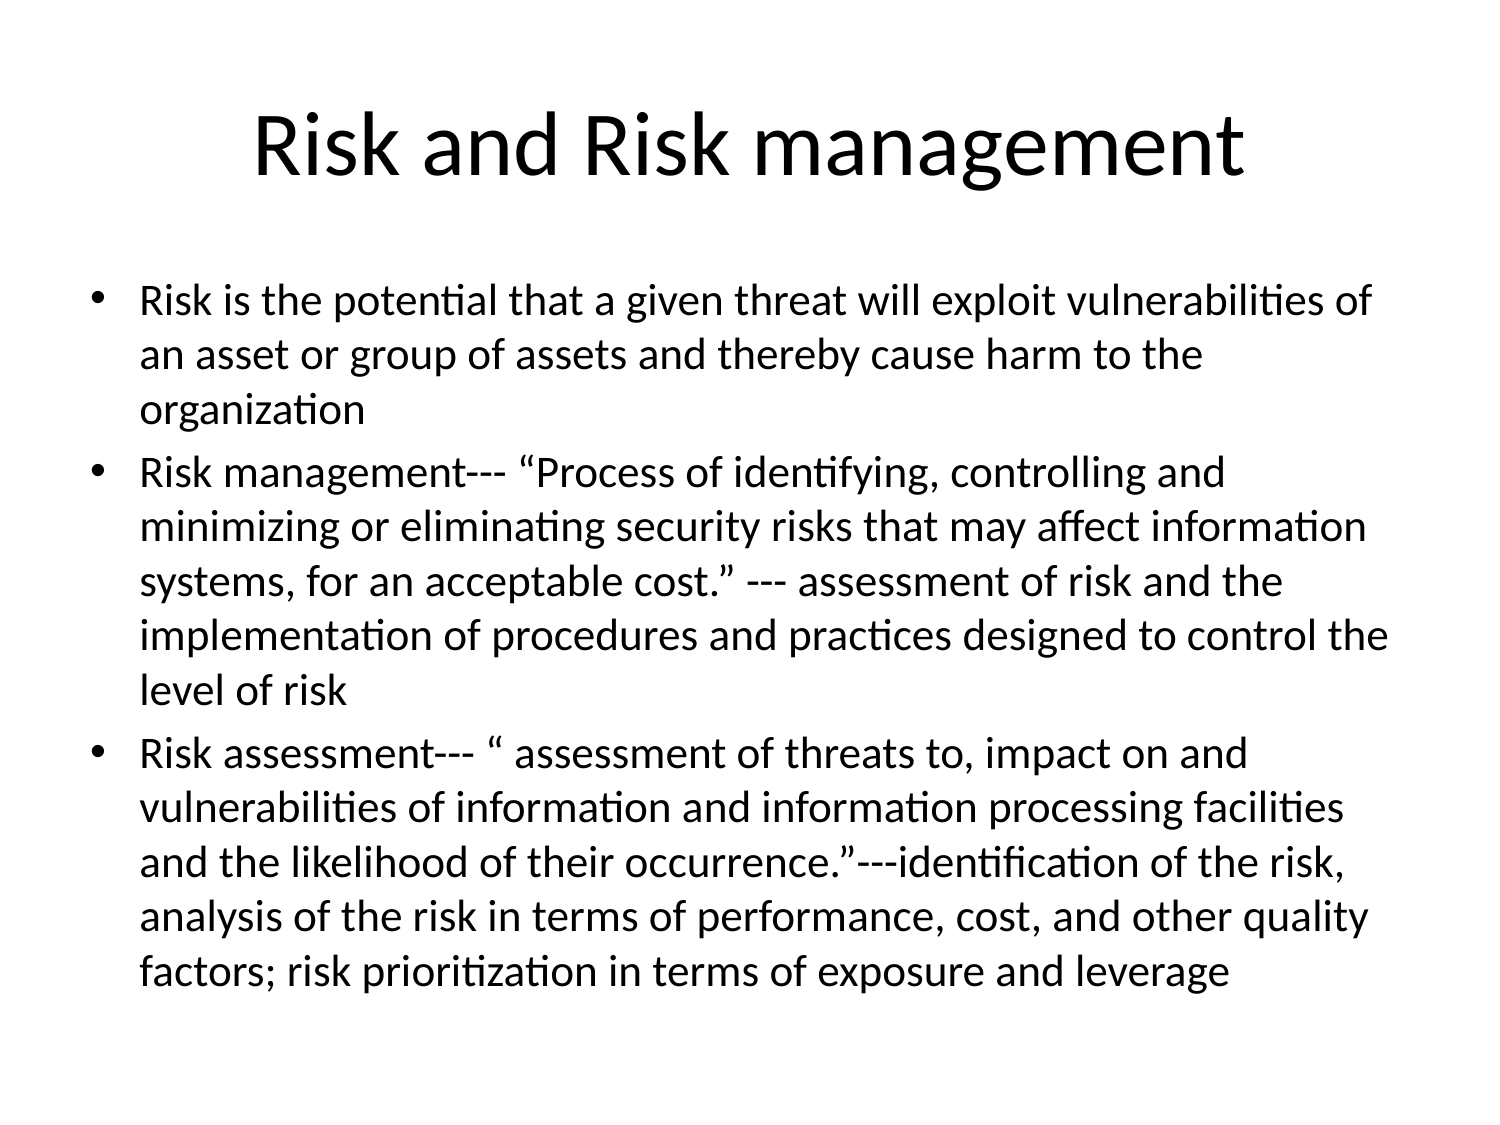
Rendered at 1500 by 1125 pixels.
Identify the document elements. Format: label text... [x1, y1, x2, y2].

list Risk is the potential that a given threat will exploit vulnerabilities of an asset or group of assets and thereby cause harm to the organization Risk management--- “Process of identifying, controlling and minimizing or eliminating security risks that may affect information systems, for an acceptable cost.” --- assessment of risk and the implementation of procedures and practices designed to control the level of risk Risk assessment--- “ assessment of threats to, impact on and vulnerabilities of information and information processing facilities and the likelihood of their occurrence.”---identification of the risk, analysis of the risk in terms of performance, cost, and other quality factors; risk prioritization in terms of exposure and leverage [75, 262, 1425, 1005]
title Risk and Risk management [75, 45, 1425, 233]
